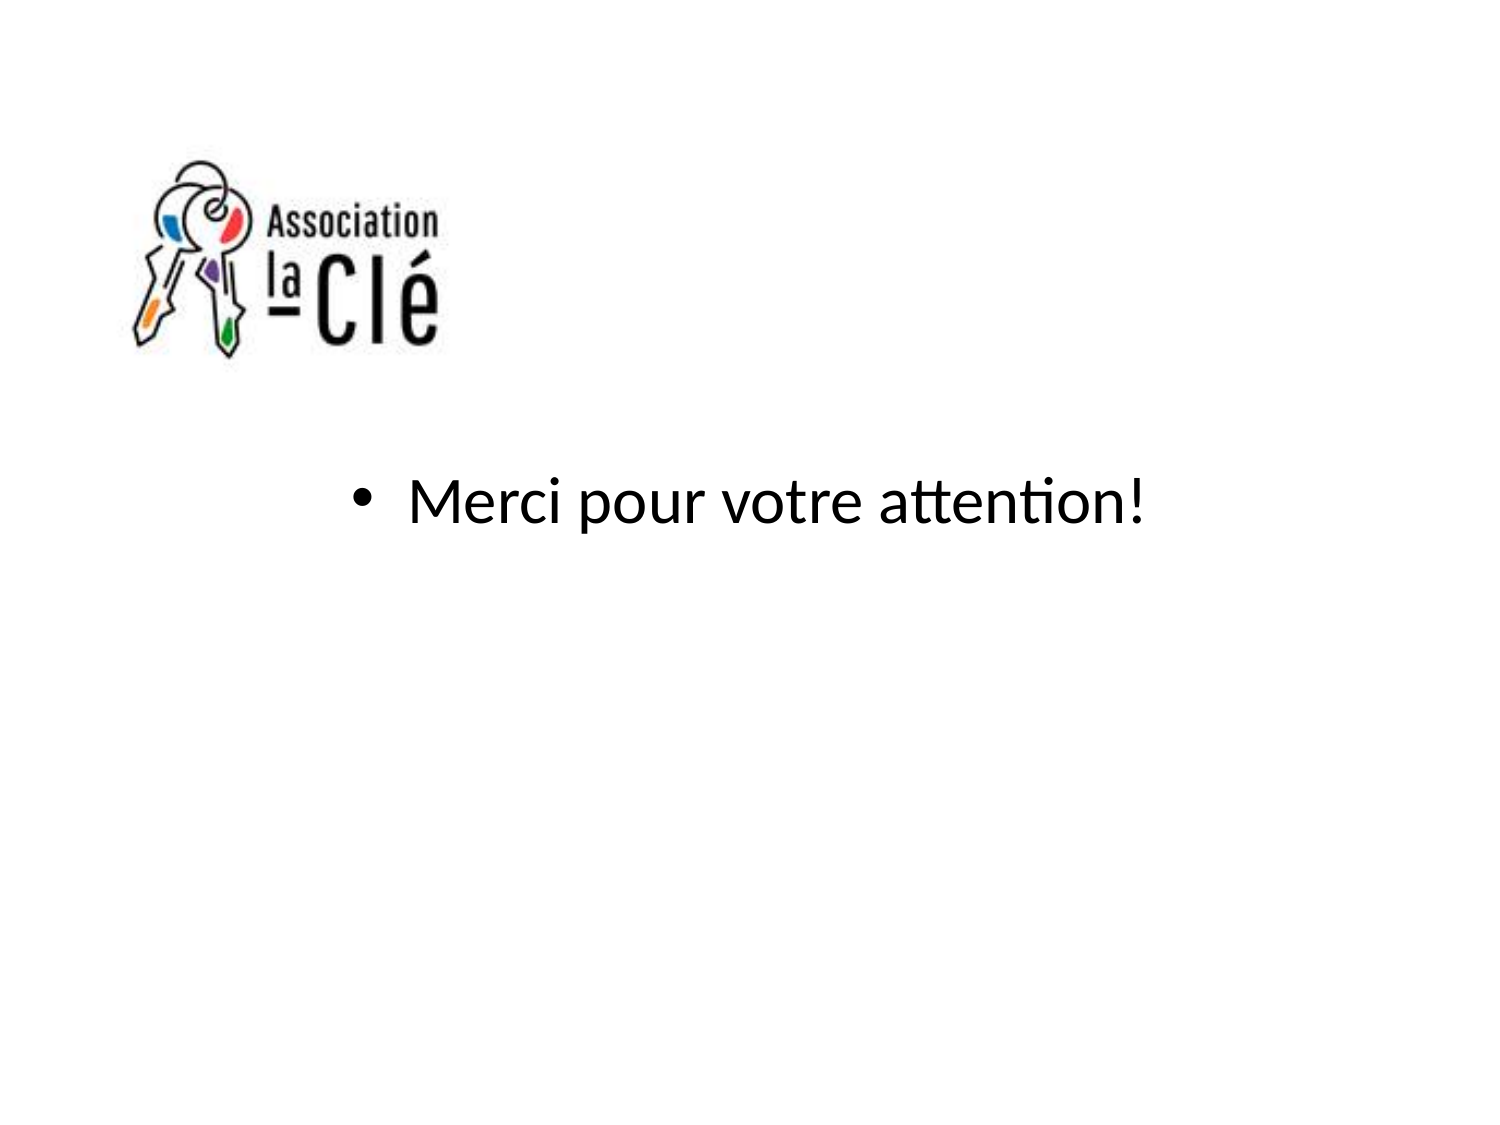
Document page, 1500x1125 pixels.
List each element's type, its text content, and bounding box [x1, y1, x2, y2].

picture [100, 75, 473, 449]
list Merci pour votre attention! [75, 262, 1425, 1005]
